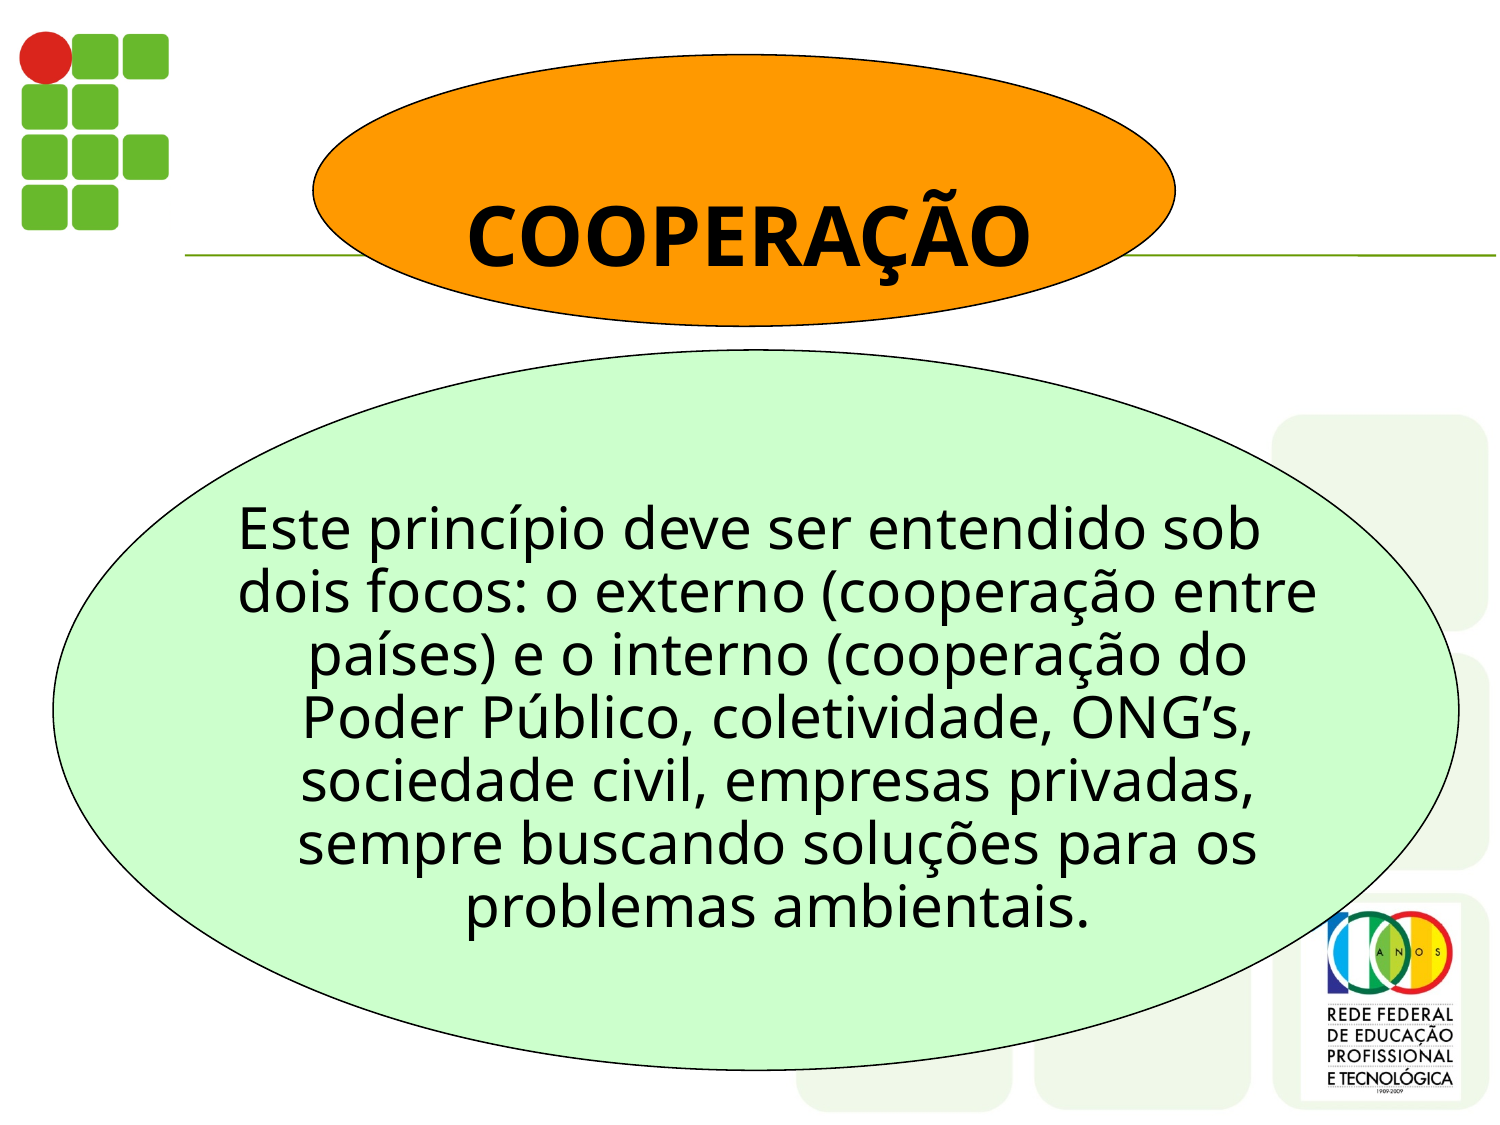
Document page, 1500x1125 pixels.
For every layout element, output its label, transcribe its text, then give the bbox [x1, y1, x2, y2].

picture [0, 1, 1500, 1124]
title COOPERAÇÃO [74, 103, 1426, 292]
text_box [1341, 510, 1459, 910]
text_box [414, 54, 1074, 103]
text_box [457, 292, 1031, 327]
text_box [53, 520, 159, 901]
text_box [198, 349, 1314, 491]
list Este princípio deve ser entendido sob dois focos: o externo (cooperação entre países) e o interno (cooperação do Poder Público, coletividade, ONG’s, sociedade civil, empresas privadas, sempre buscando soluções para os problemas ambientais. [159, 491, 1341, 1065]
text_box [635, 1065, 877, 1071]
